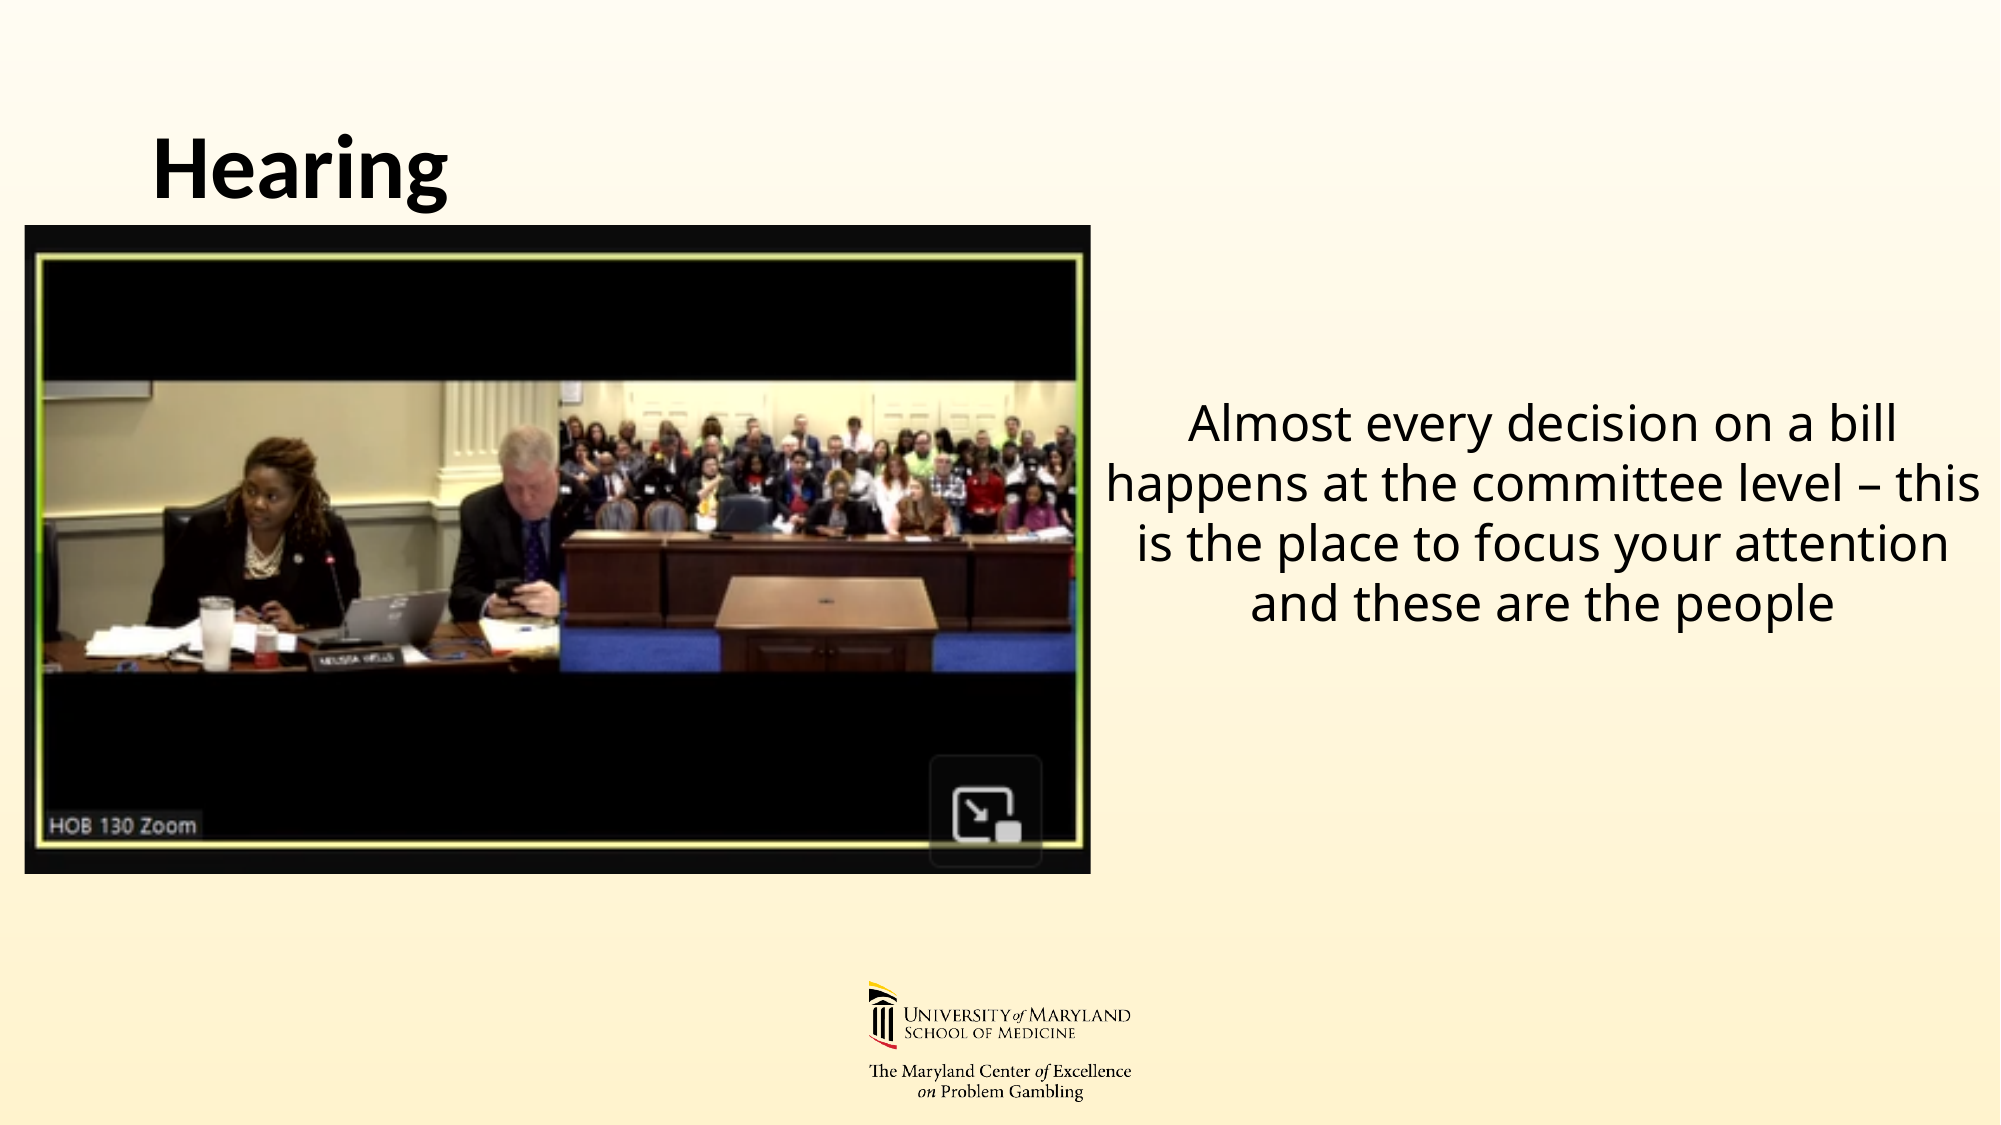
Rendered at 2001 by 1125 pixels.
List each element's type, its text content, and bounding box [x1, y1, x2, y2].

title Hearing [137, 59, 1863, 278]
text_box Almost every decision on a bill happens at the committee level – this is the place to focus your attention and these are the people [1091, 384, 2000, 639]
picture [869, 981, 1131, 1102]
picture [24, 225, 1091, 874]
